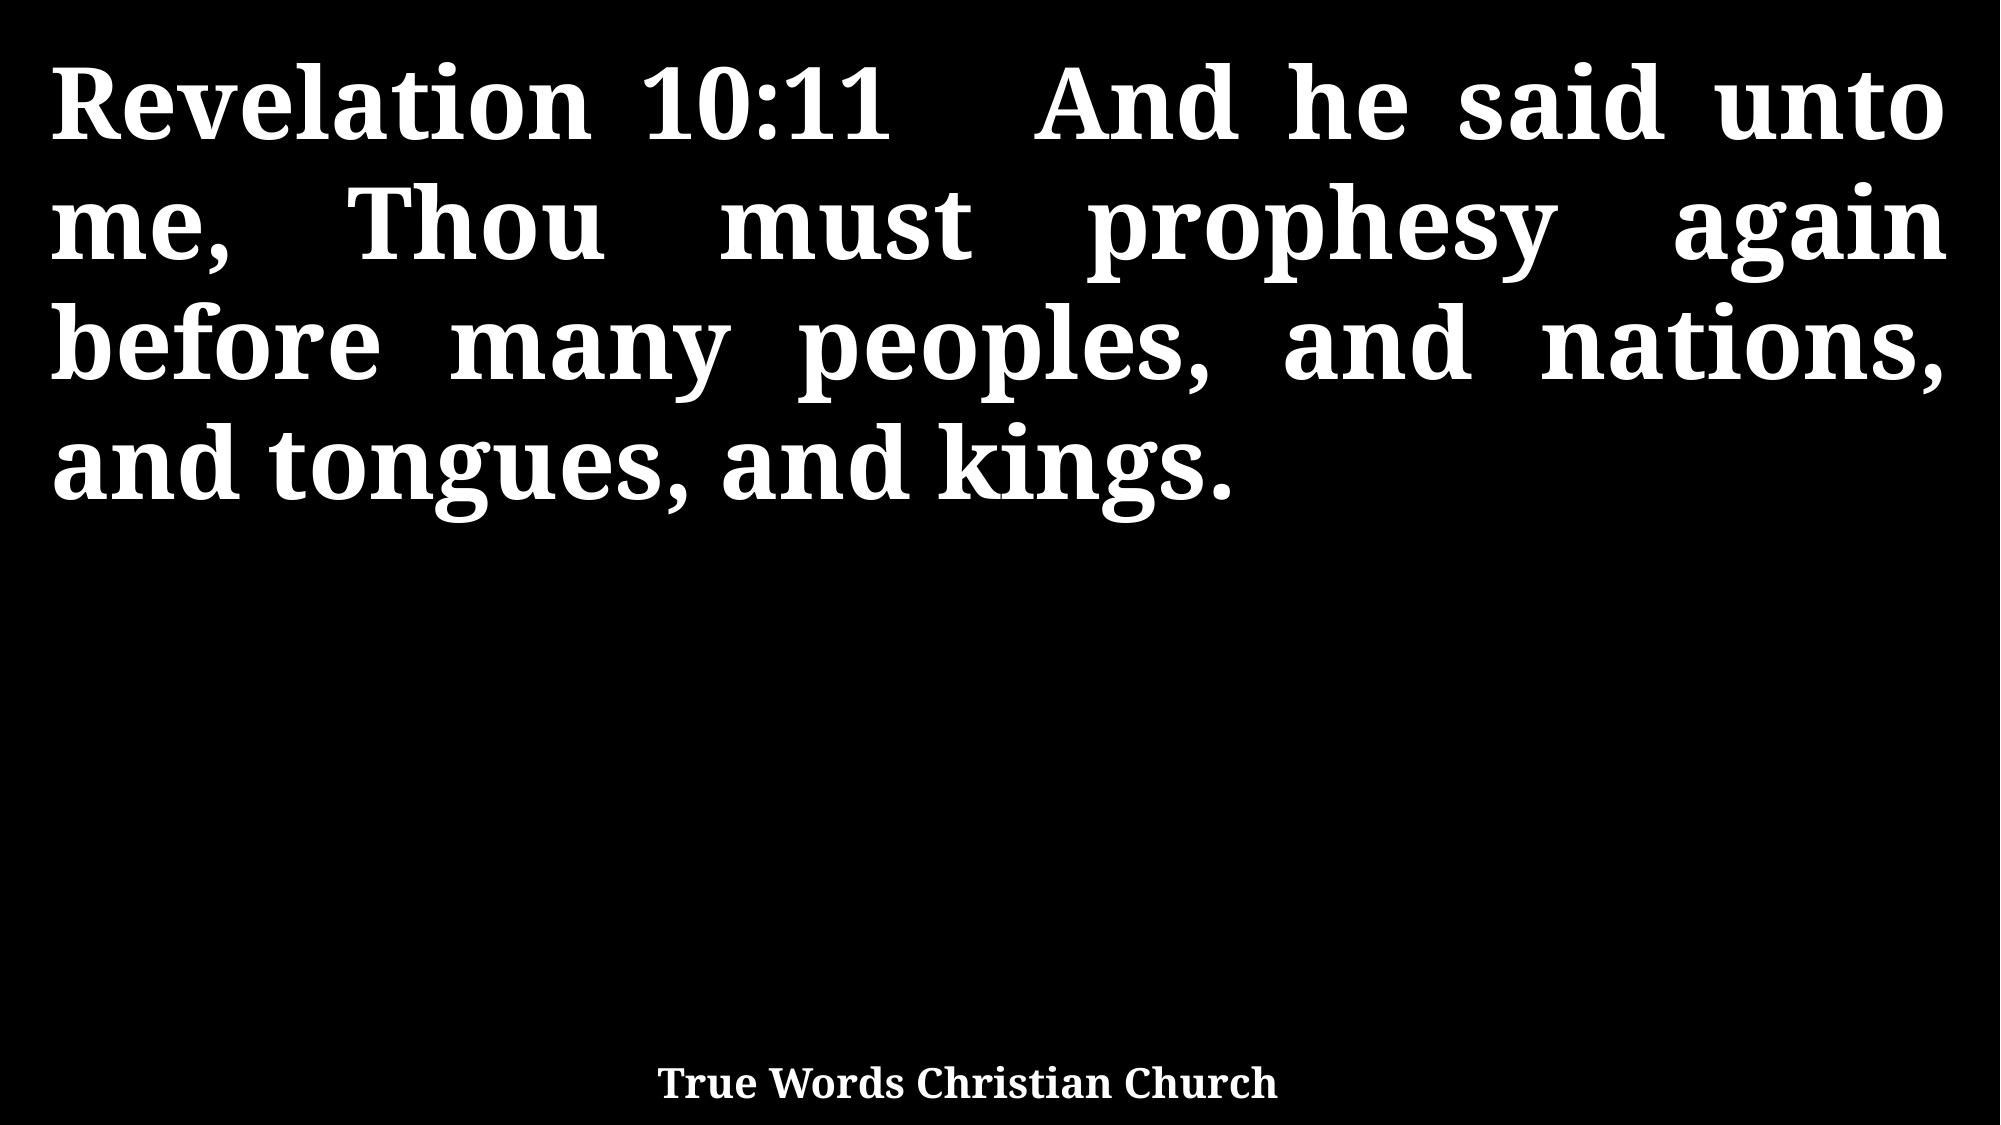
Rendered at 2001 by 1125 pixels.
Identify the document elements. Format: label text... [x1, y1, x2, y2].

text_box True Words Christian Church [642, 1049, 1294, 1114]
text_box Revelation 10:11 And he said unto me, Thou must prophesy again before many peoples, and nations, and tongues, and kings. [35, 32, 1965, 527]
